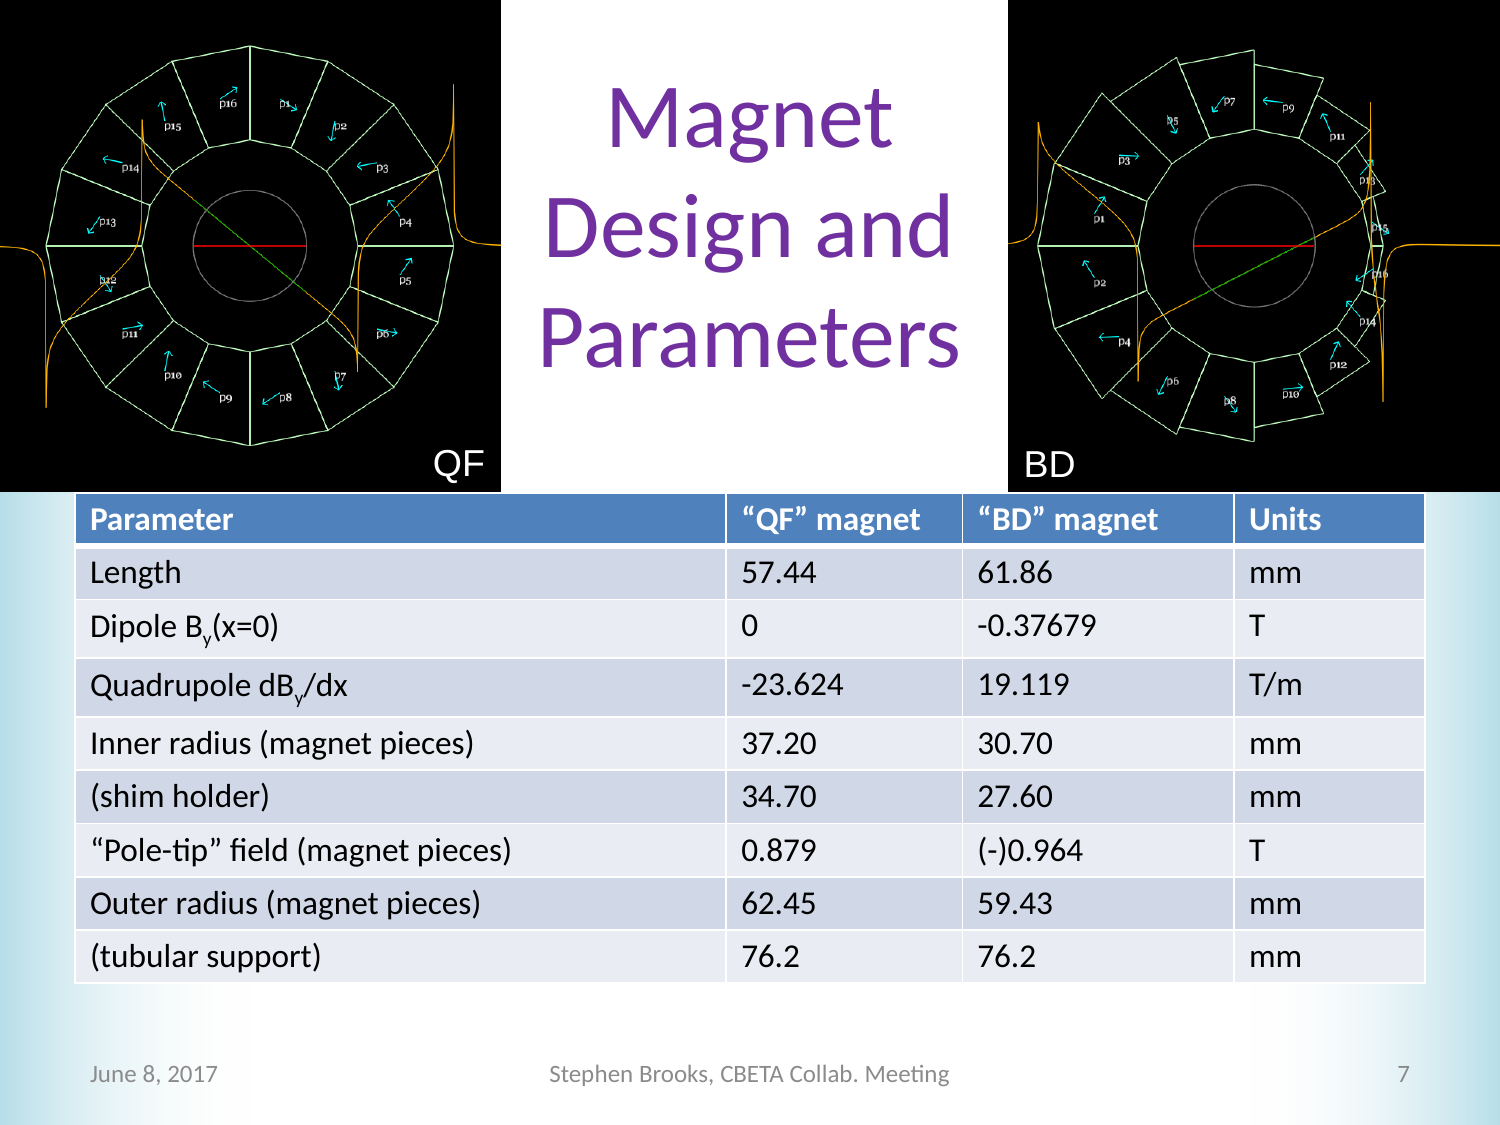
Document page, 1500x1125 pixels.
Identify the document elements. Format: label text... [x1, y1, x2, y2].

table_cell Quadrupole dBy/dx [76, 659, 725, 716]
table_cell T/m [1235, 659, 1424, 716]
table_cell (tubular support) [76, 931, 725, 982]
table_cell 0 [727, 600, 962, 657]
table_header “BD” magnet [963, 494, 1233, 543]
picture [1007, 0, 1500, 492]
table_cell 30.70 [963, 718, 1233, 769]
table_cell -0.37679 [963, 600, 1233, 657]
table_cell 37.20 [727, 718, 962, 769]
table_cell -23.624 [727, 659, 962, 716]
table_cell 62.45 [727, 878, 962, 929]
table_cell mm [1235, 549, 1424, 599]
table_header Units [1235, 500, 1424, 543]
table_cell Dipole By(x=0) [76, 600, 725, 657]
table_cell T [1235, 824, 1424, 876]
table_cell mm [1235, 931, 1424, 982]
table_cell (shim holder) [76, 771, 725, 823]
table_cell (-)0.964 [963, 824, 1233, 876]
table_cell Length [76, 549, 725, 599]
table_cell 0.879 [727, 824, 962, 876]
picture [0, 0, 501, 492]
table_cell Outer radius (magnet pieces) [76, 878, 725, 929]
table_cell mm [1235, 718, 1424, 769]
title Magnet Design and Parameters [506, 126, 1002, 315]
table_cell 76.2 [727, 931, 962, 982]
slide_number 7 [1074, 1042, 1425, 1103]
table_cell 76.2 [963, 931, 1233, 982]
footer Stephen Brooks, CBETA Collab. Meeting [512, 1042, 988, 1103]
table_cell 34.70 [727, 771, 962, 823]
table_header “QF” magnet [727, 494, 962, 543]
table_cell 61.86 [963, 549, 1233, 599]
table_cell T [1235, 600, 1424, 657]
table_cell “Pole-tip” field (magnet pieces) [76, 824, 725, 876]
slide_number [75, 1042, 425, 1103]
table_cell Inner radius (magnet pieces) [76, 718, 725, 769]
table_cell 27.60 [963, 771, 1233, 823]
table_header Parameter [76, 494, 725, 543]
table_cell 19.119 [963, 659, 1233, 716]
table_cell 59.43 [963, 878, 1233, 929]
table_cell mm [1235, 878, 1424, 929]
table_cell 57.44 [727, 549, 962, 599]
table_cell mm [1235, 771, 1424, 823]
